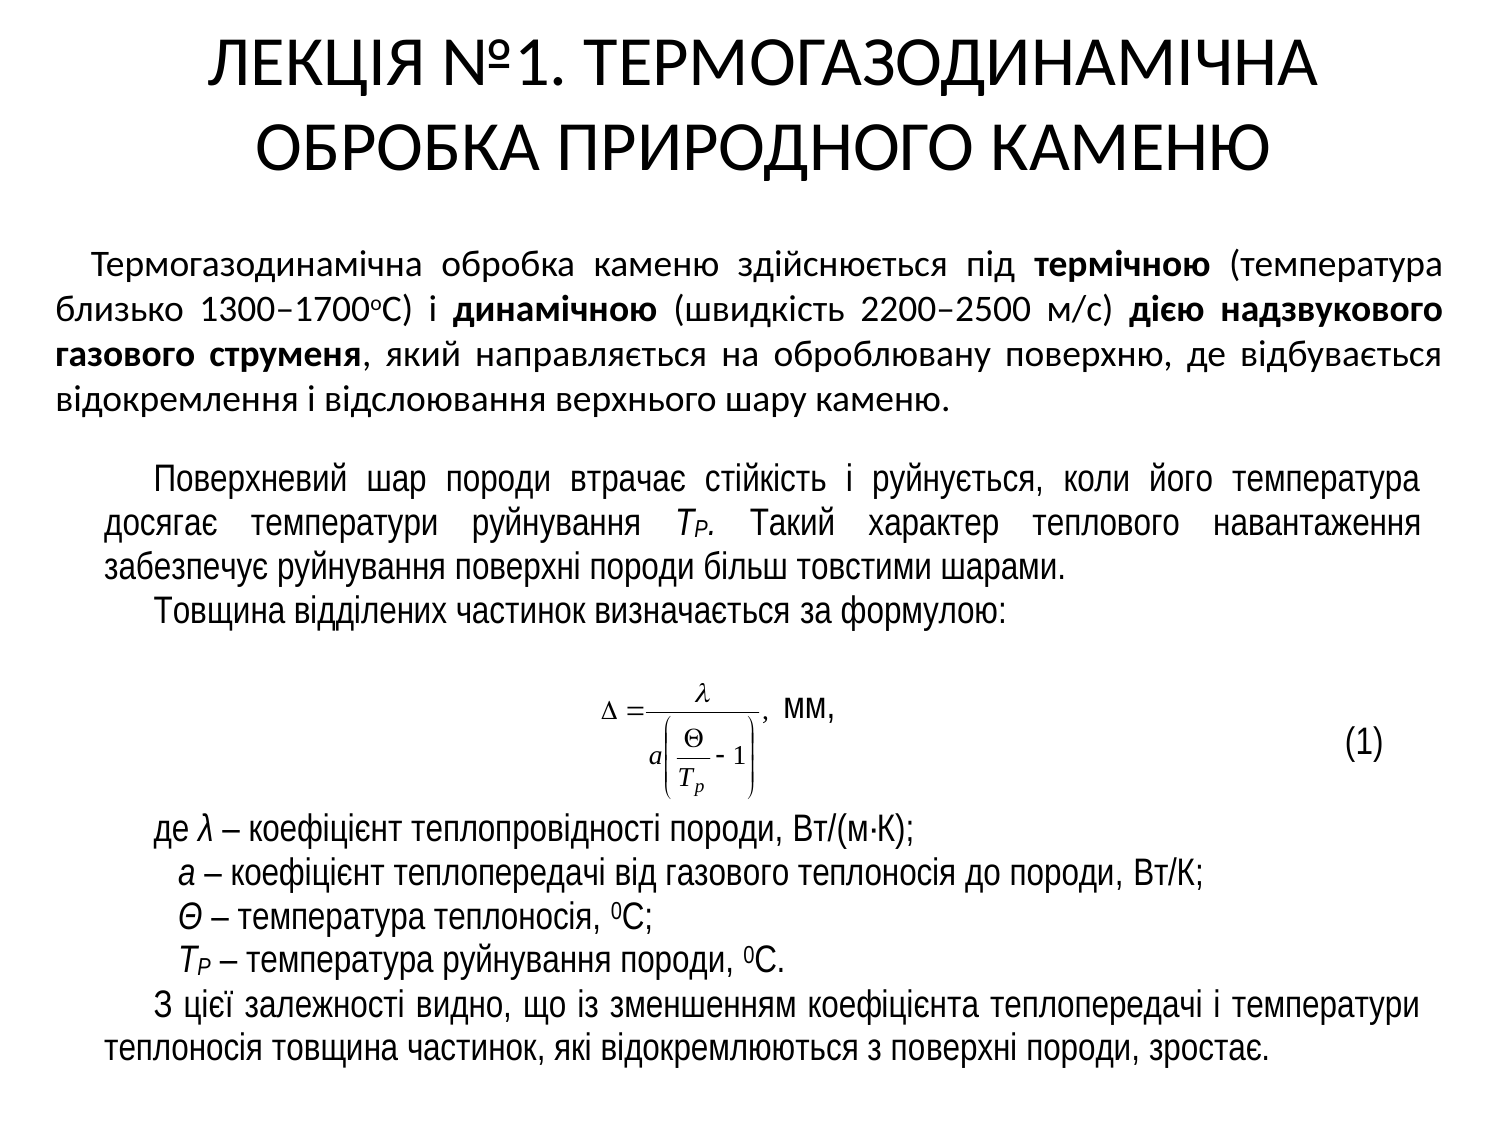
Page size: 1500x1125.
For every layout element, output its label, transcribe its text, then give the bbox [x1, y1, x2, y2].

text_box Термогазодинамічна обробка каменю здійснюється під термічною (температура близько 1300–1700оС) і динамічною (швидкість 2200–2500 м/с) дією надзвукового газового струменя, який направляється на оброблювану поверхню, де відбувається відокремлення і відслоювання верхнього шару каменю. [40, 231, 1459, 427]
text_box ЛЕКЦІЯ №1. ТЕРМОГАЗОДИНАМІЧНА ОБРОБКА ПРИРОДНОГО КАМЕНЮ [88, 6, 1439, 194]
picture [87, 455, 1439, 1070]
